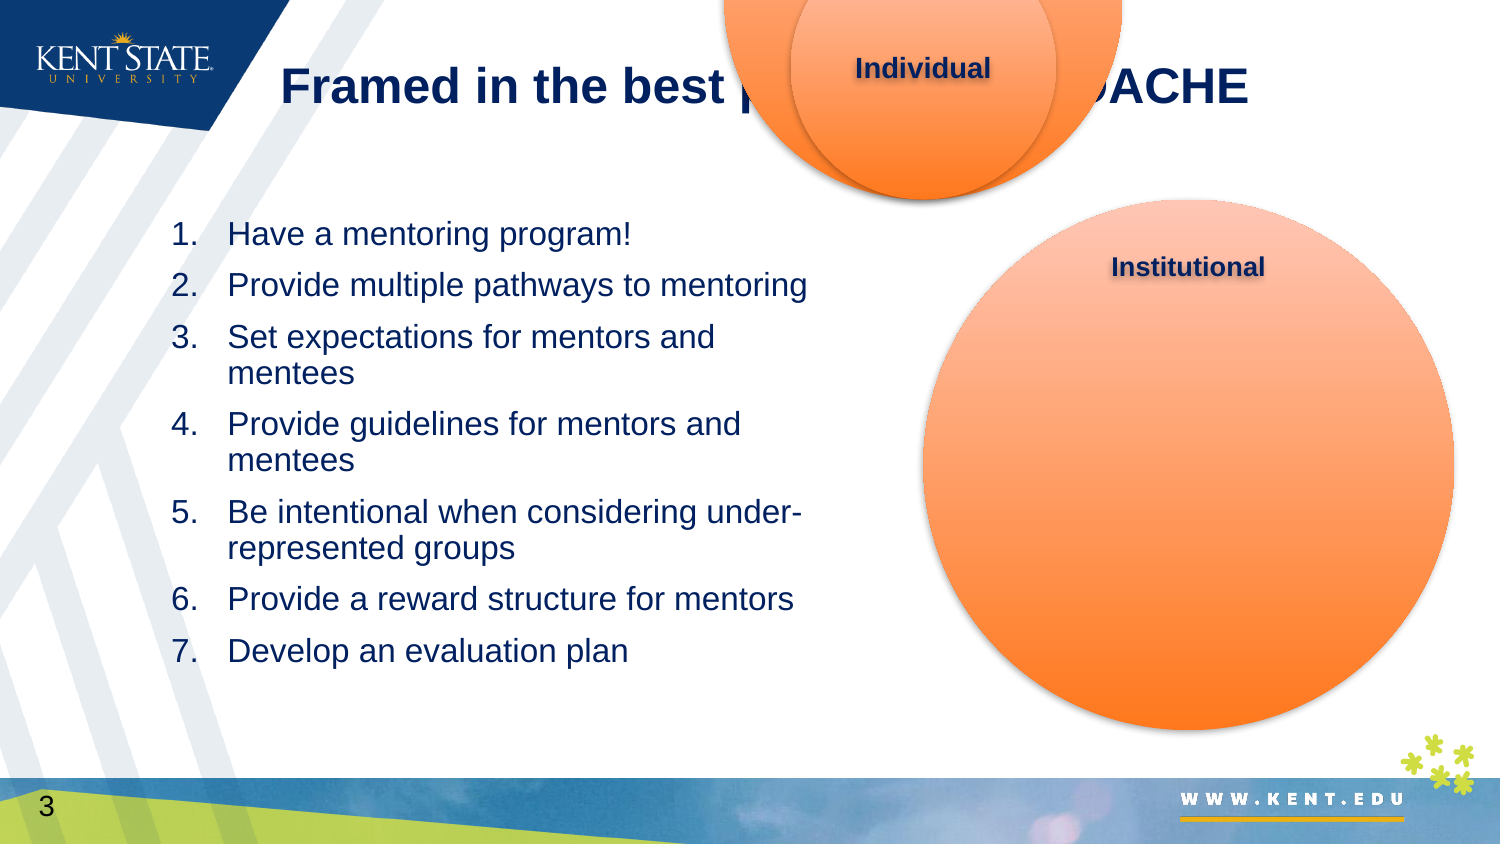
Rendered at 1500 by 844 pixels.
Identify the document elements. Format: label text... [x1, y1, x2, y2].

slide_number 3 [23, 782, 103, 827]
title Framed in the best practices of COACHE [1032, 0, 1397, 175]
list Have a mentoring program! Provide multiple pathways to mentoring Set expectations for mentors and mentees Provide guidelines for mentors and mentees Be intentional when considering under-represented groups Provide a reward structure for mentors Develop an evaluation plan [137, 201, 832, 737]
picture [0, 0, 1500, 844]
title Framed in the best practices of COACHE [265, 0, 811, 175]
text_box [890, 199, 1487, 731]
